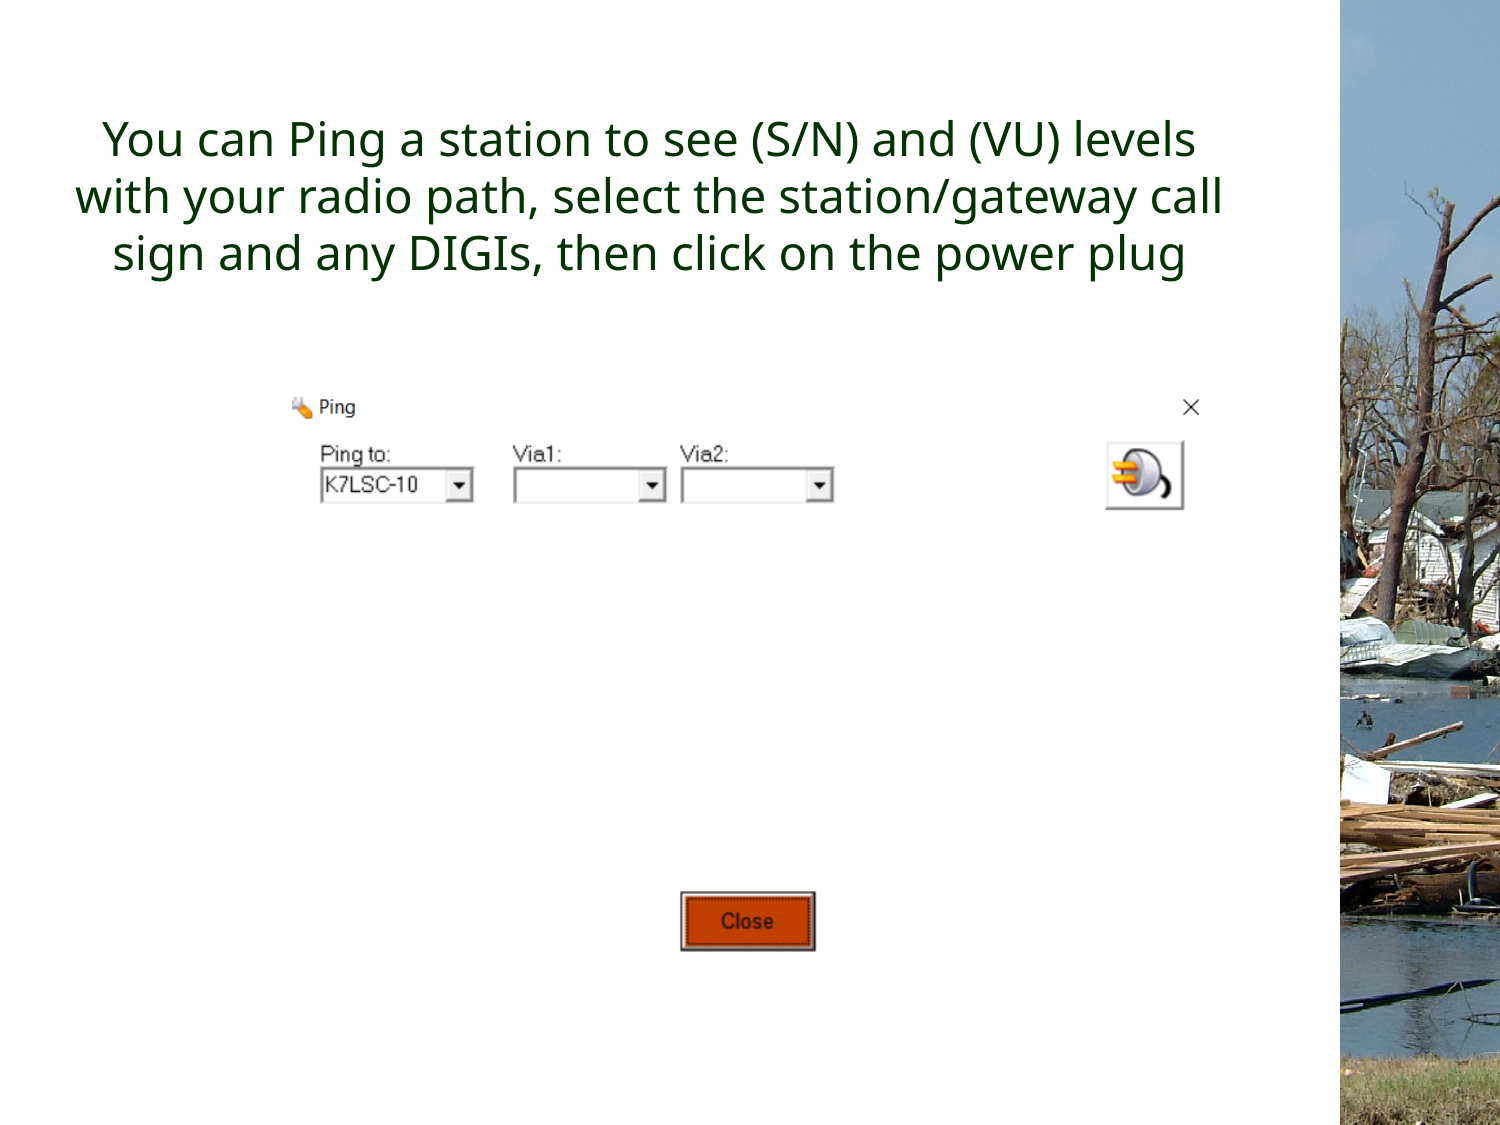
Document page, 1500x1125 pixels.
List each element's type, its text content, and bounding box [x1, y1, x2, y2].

title You can Ping a station to see (S/N) and (VU) levels with your radio path, select the station/gateway call sign and any DIGIs, then click on the power plug [37, 52, 1263, 288]
picture [1340, 0, 1500, 1125]
picture [292, 397, 1208, 961]
